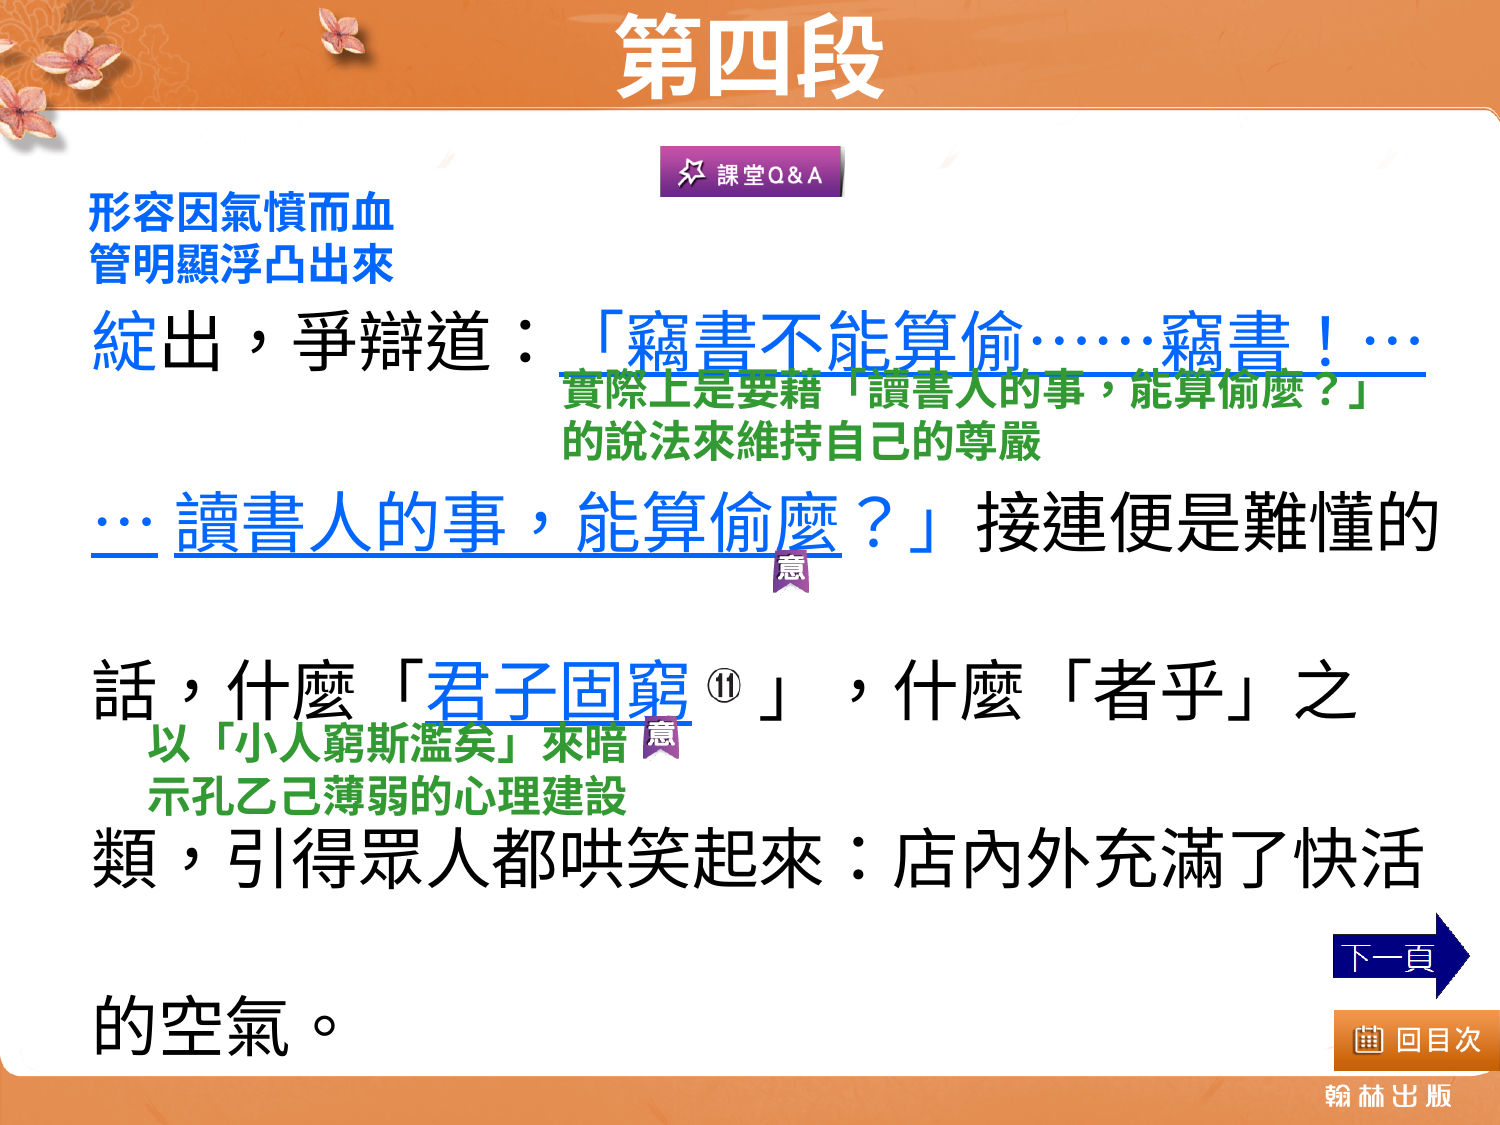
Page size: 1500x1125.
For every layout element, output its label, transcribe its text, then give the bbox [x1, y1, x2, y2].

text_box [100, 544, 160, 1125]
text_box 第四段 [74, 0, 1425, 149]
text_box 形容因氣憤而血管明顯浮凸出來 [88, 184, 396, 290]
picture [696, 656, 751, 711]
text_box [419, 656, 680, 927]
text_box 綻出，爭辯道：「竊書不能算偷……竊書！… …讀書人的事，能算偷麼？」接連便是難懂的話，什麼「君子固窮 」，什麼「者乎」之類，引得眾人都哄笑起來：店內外充滿了快活的空氣。 [76, 204, 1459, 787]
picture [0, 0, 1500, 1125]
text_box 以「小人窮斯濫矣」來暗 示孔乙己薄弱的心理建設 [147, 716, 419, 822]
picture [643, 715, 680, 762]
picture [773, 550, 810, 597]
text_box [100, 304, 1424, 537]
